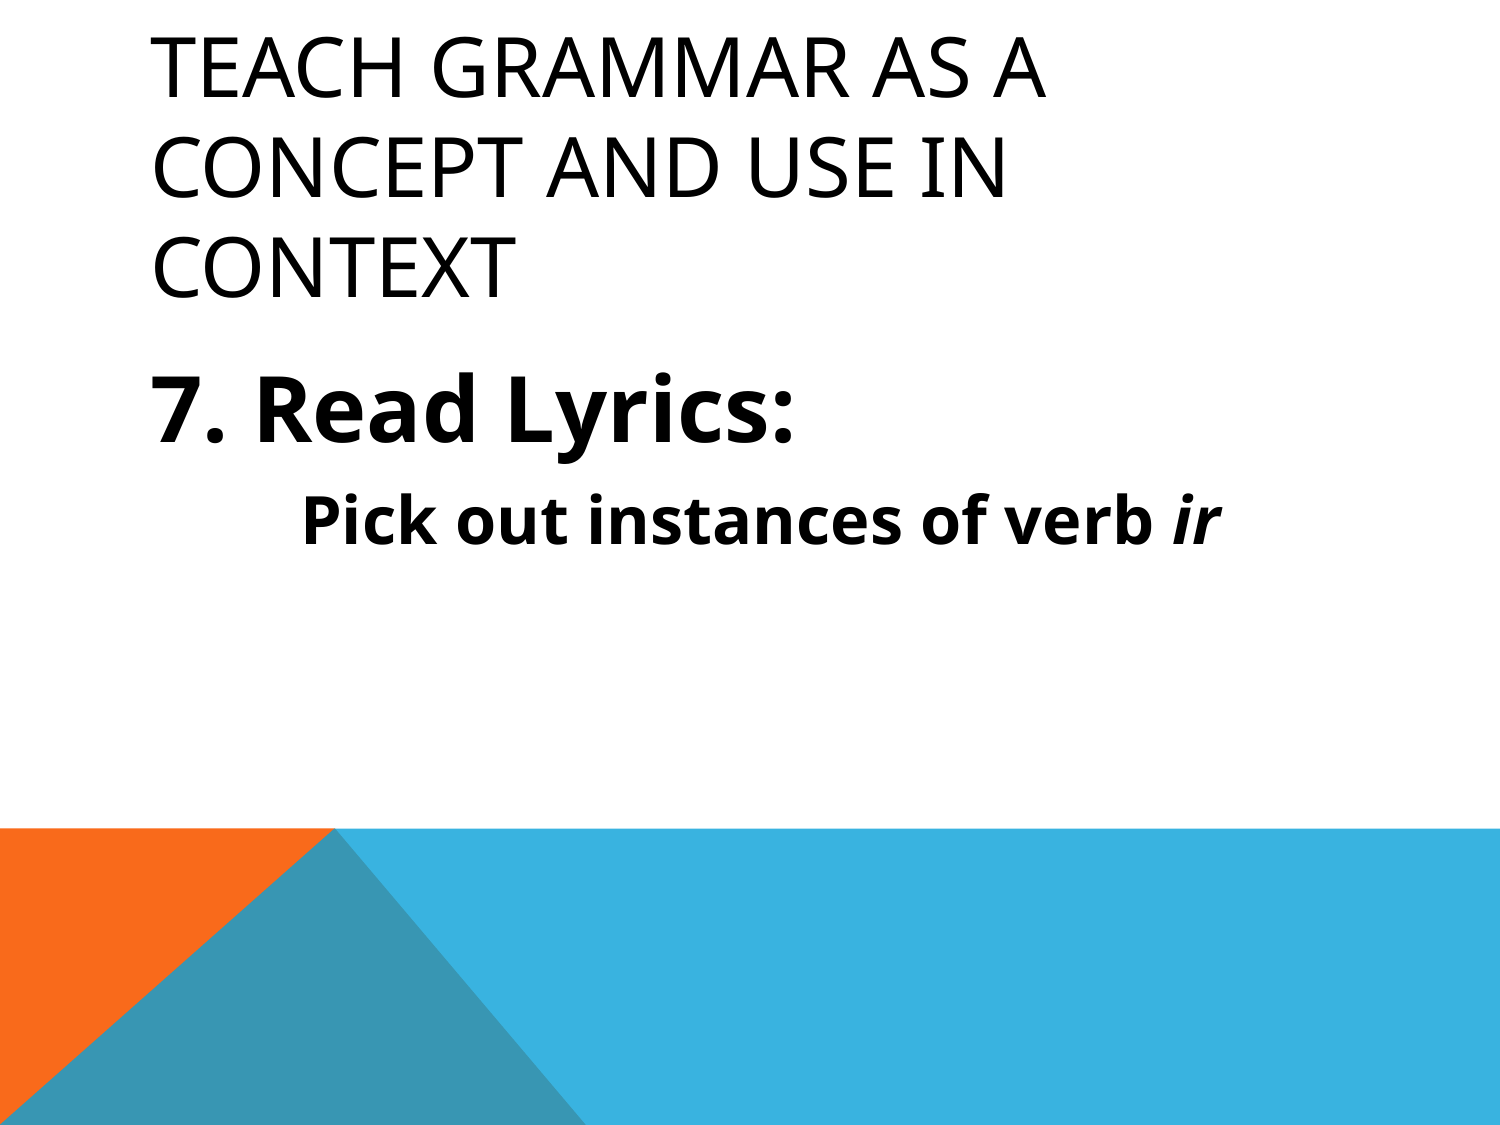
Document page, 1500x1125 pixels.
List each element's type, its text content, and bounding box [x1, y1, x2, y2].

title Teach grammar as a concept and use in context [135, 60, 1369, 268]
list 7. Read Lyrics: Pick out instances of verb ir [135, 343, 1369, 837]
